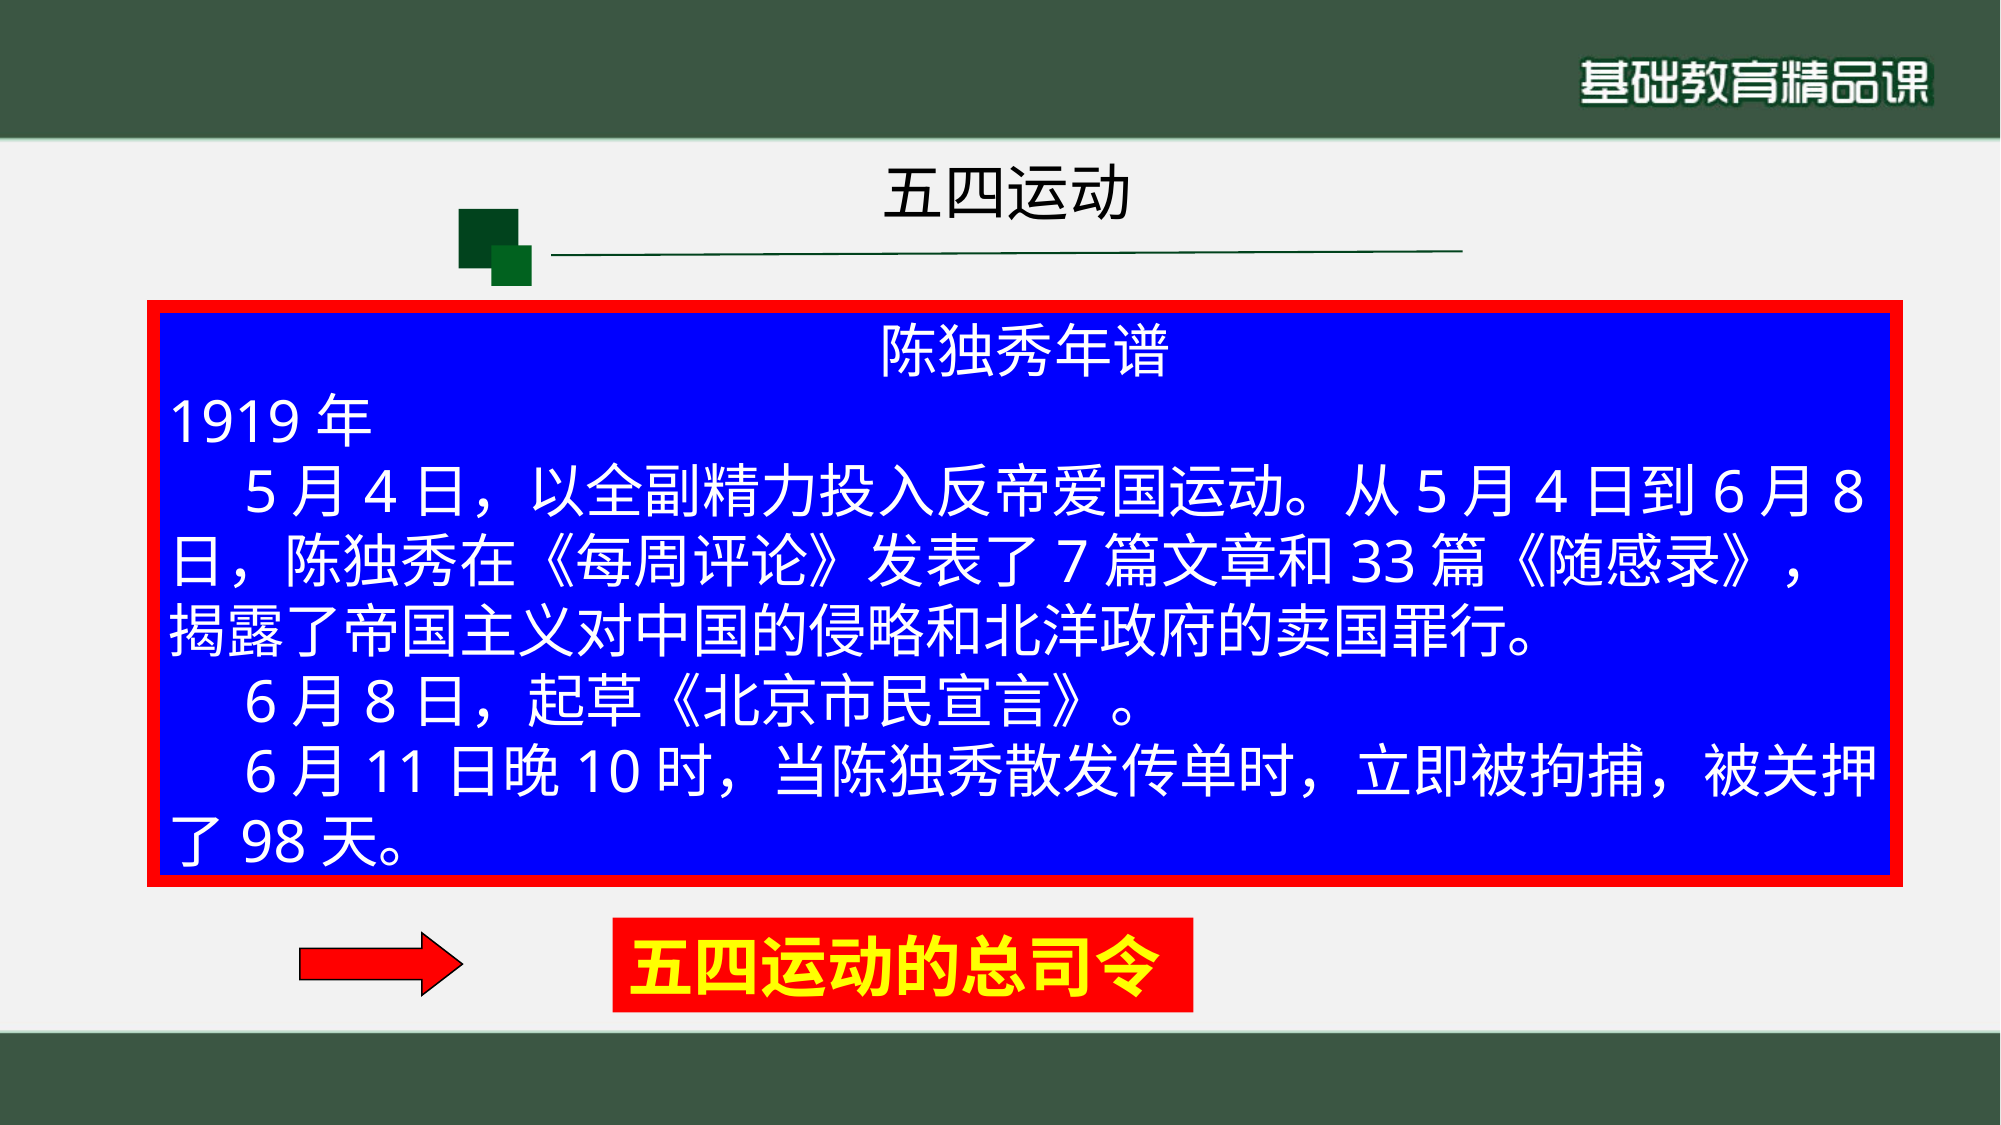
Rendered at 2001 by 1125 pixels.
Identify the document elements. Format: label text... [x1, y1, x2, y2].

text_box 五四运动的总司令 [612, 917, 1194, 1013]
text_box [551, 251, 1463, 256]
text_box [458, 208, 532, 286]
text_box 陈独秀年谱 1919年 5月4日，以全副精力投入反帝爱国运动。从5月4日到6月8日，陈独秀在《每周评论》发表了7篇文章和33篇《随感录》，揭露了帝国主义对中国的侵略和北洋政府的卖国罪行。 6月8日，起草《北京市民宣言》。 6月11日晚10时，当陈独秀散发传单时，立即被拘捕，被关押了98天。 [153, 306, 1897, 882]
picture [0, 0, 2001, 1125]
text_box 五四运动 [551, 145, 1463, 236]
text_box [299, 932, 463, 996]
